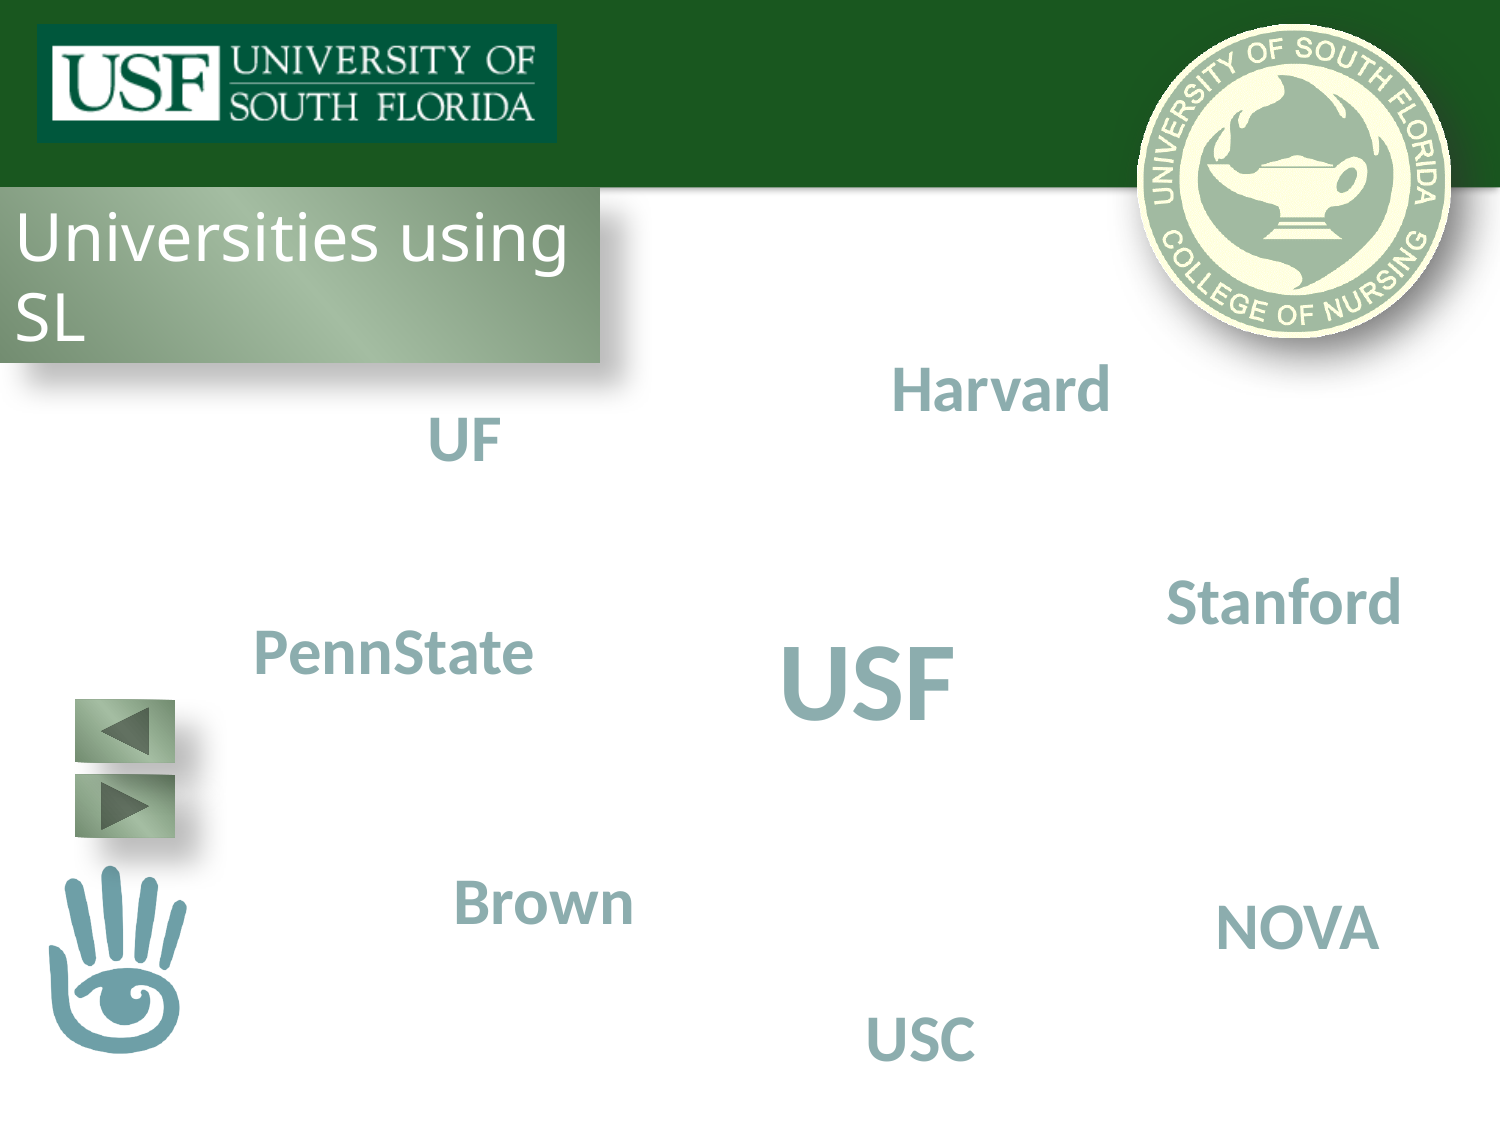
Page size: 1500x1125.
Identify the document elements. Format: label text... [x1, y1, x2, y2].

text_box UF [412, 387, 518, 483]
text_box Harvard [875, 337, 1128, 433]
text_box Stanford [1150, 549, 1419, 645]
picture [37, 24, 557, 143]
picture [39, 862, 201, 1063]
text_box NOVA [1200, 874, 1396, 970]
text_box Brown [438, 849, 651, 945]
text_box USC [850, 987, 992, 1083]
text_box PennState [238, 599, 551, 695]
text_box [75, 699, 175, 763]
picture [1137, 24, 1451, 338]
text_box [75, 774, 175, 838]
text_box USF [763, 599, 972, 750]
text_box Universities using SL [0, 187, 600, 363]
text_box [0, 0, 1500, 190]
